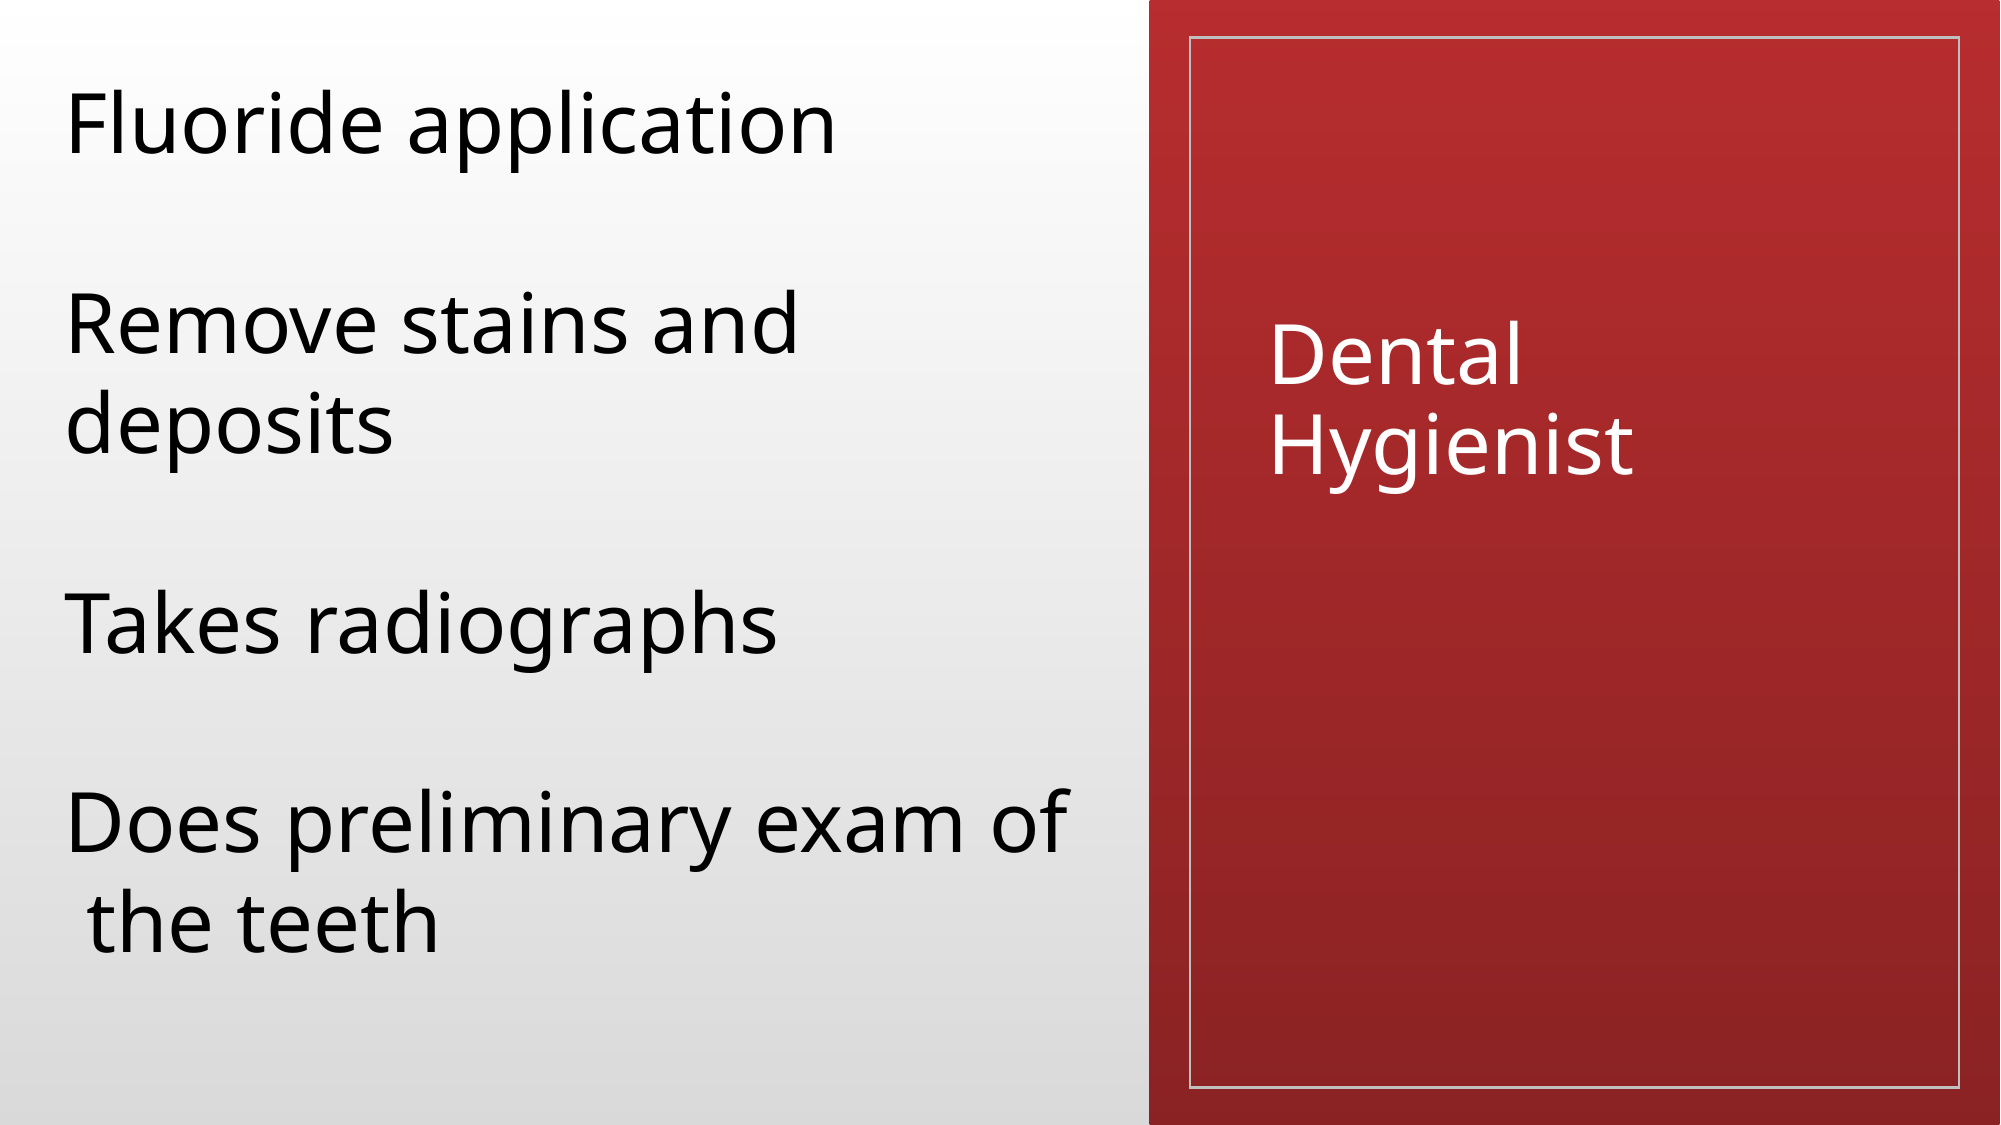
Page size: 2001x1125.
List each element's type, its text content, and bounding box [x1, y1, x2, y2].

text_box Fluoride application Remove stains and deposits Takes radiographs Does preliminary exam of the teeth [49, 62, 1088, 1077]
title Dental Hygienist [1252, 212, 1898, 500]
